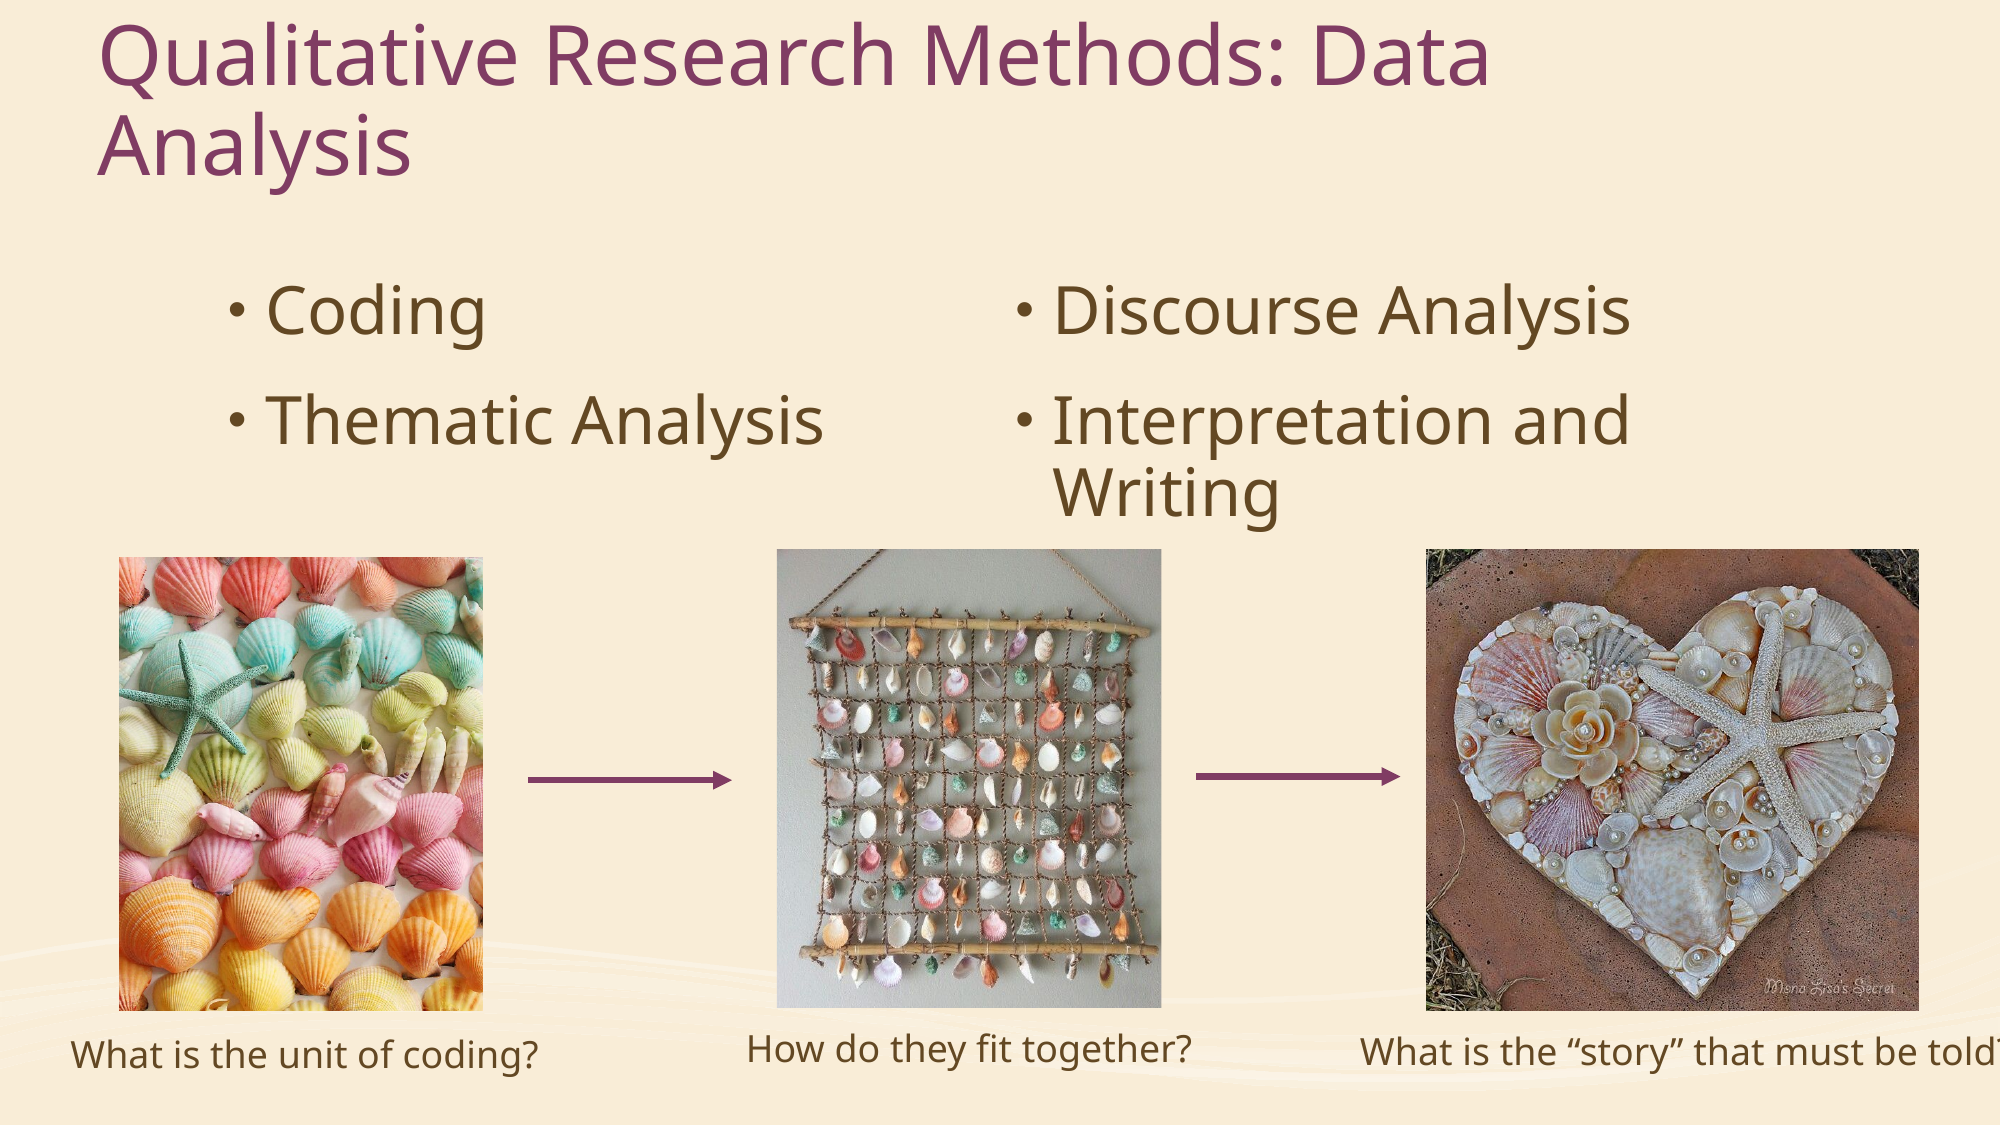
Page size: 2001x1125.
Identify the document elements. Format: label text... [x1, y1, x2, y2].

text_box What is the “story” that must be told? [1345, 1020, 2000, 1081]
text_box What is the unit of coding? [55, 1023, 554, 1084]
list Coding Thematic Analysis Discourse Analysis Interpretation and Writing [205, 269, 1811, 494]
picture [1426, 549, 1919, 1011]
title Qualitative Research Methods: Data Analysis [82, 1, 1808, 202]
text_box How do they fit together? [731, 1017, 1208, 1078]
picture [776, 549, 1162, 1008]
picture [119, 557, 483, 1011]
